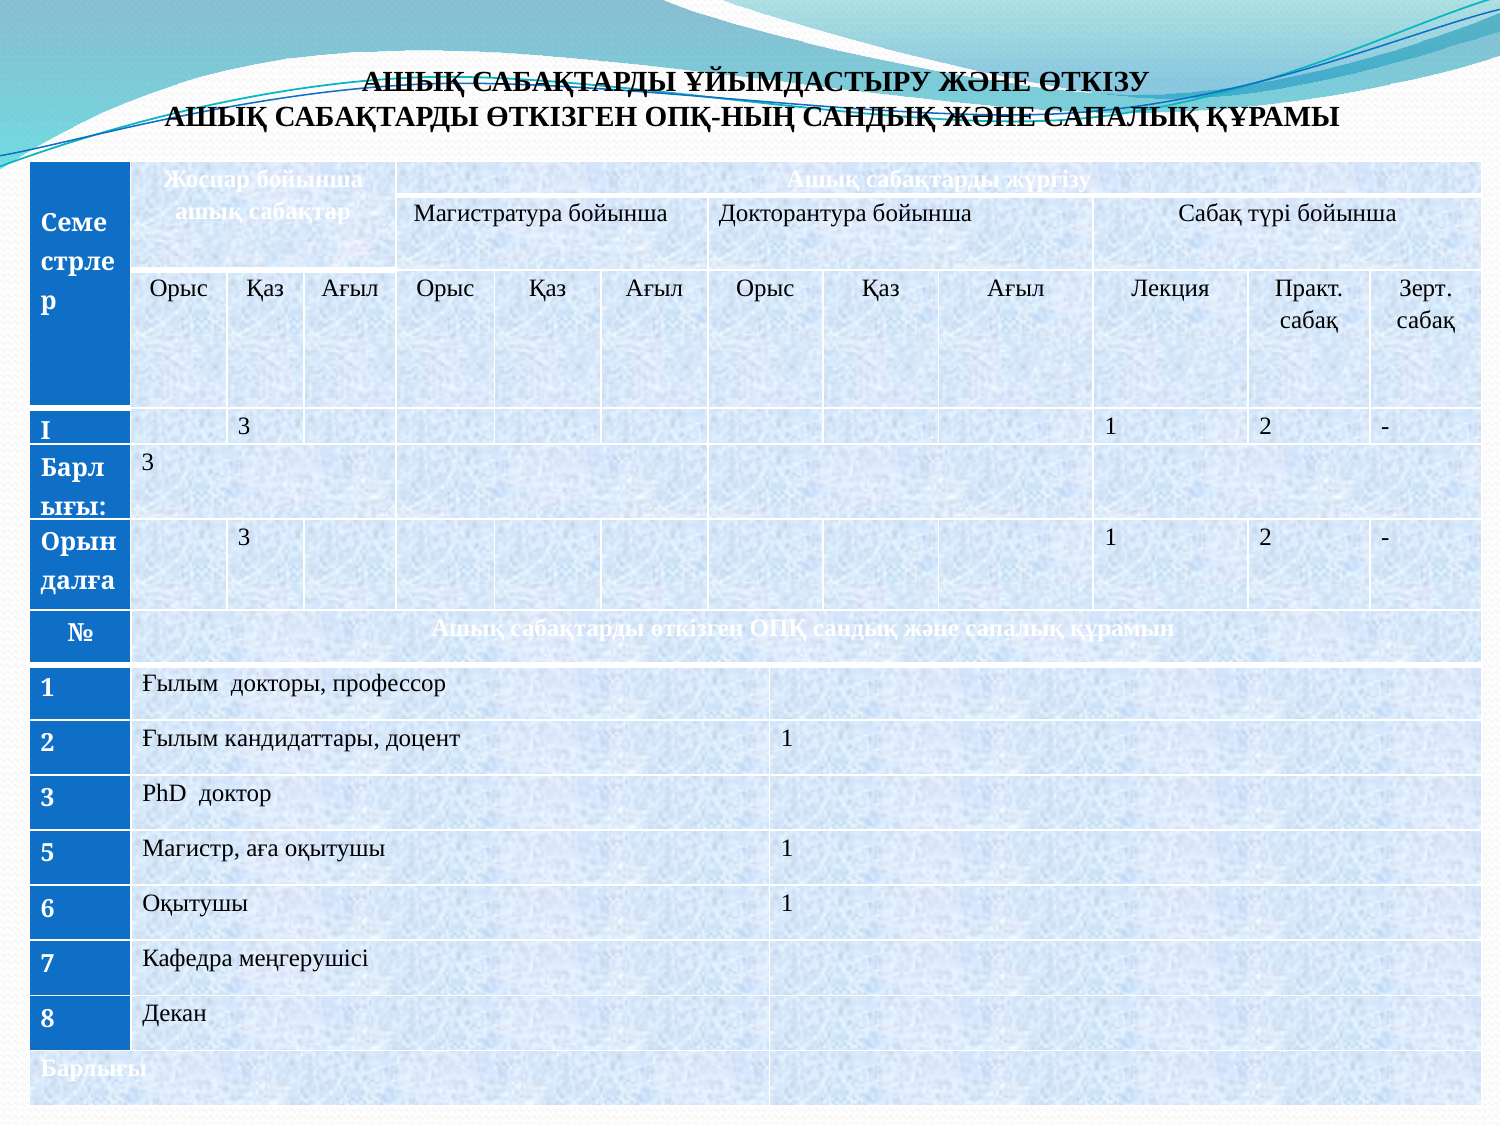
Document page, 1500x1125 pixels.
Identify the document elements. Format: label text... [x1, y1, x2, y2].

table_cell 1 [1094, 520, 1247, 609]
table_cell Орыс [131, 273, 226, 407]
table_cell [602, 520, 707, 609]
table_header Жоспар бойынша ашық сабақтар [131, 162, 395, 267]
table_cell 3 [30, 776, 130, 829]
table_cell - [1371, 409, 1481, 443]
table_header Семестрлер [30, 162, 130, 405]
table_cell [305, 520, 395, 609]
table_cell Барлығы [30, 1051, 769, 1105]
table_cell [1094, 445, 1481, 518]
table_cell 2 [1249, 520, 1369, 609]
table_cell 1 [770, 721, 1481, 774]
table_cell 3 [131, 445, 395, 518]
table_cell 7 [30, 941, 130, 995]
table_cell [305, 409, 395, 443]
table_cell Магистр, аға оқытушы [132, 831, 769, 884]
text_box АШЫҚ САБАҚТАРДЫ ҰЙЫМДАСТЫРУ ЖӘНЕ ӨТКІЗУ АШЫҚ САБАҚТАРДЫ ӨТКІЗГЕН ОПҚ-НЫҢ САНДЫҚ ЖӘНЕ САПАЛЫҚ ҚҰРАМЫ [29, 54, 1483, 160]
table_cell [397, 445, 707, 518]
table_cell 1 [770, 831, 1481, 884]
table_cell [495, 409, 600, 443]
table_cell Ағыл [939, 271, 1092, 407]
table_cell Орындалғаны: [30, 520, 130, 609]
table_cell [939, 520, 1092, 609]
table_header № [30, 611, 130, 662]
table_cell Орыс [397, 271, 494, 407]
table_cell Қаз [824, 271, 938, 407]
table_cell - [1371, 520, 1481, 609]
table_cell Орыс [709, 271, 822, 407]
table_cell Зерт. сабақ [1371, 271, 1481, 407]
table_cell Ғылым докторы, профессор [132, 668, 769, 719]
table_header Ашық сабақтарды жүргізу [397, 162, 1481, 193]
table_cell 1 [770, 886, 1481, 939]
table_cell 2 [1249, 409, 1369, 443]
table_cell Практ. сабақ [1249, 271, 1369, 407]
table_cell [602, 409, 707, 443]
table_cell [709, 445, 1092, 518]
table_cell [495, 520, 600, 609]
table_cell [770, 776, 1481, 829]
table_cell Декан [132, 996, 769, 1050]
table_cell [939, 409, 1092, 443]
table_cell Оқытушы [132, 886, 769, 939]
table_cell Ағыл [602, 271, 707, 407]
table_cell Магистратура бойынша [397, 198, 707, 269]
table_cell 3 [228, 520, 303, 609]
table_cell Қаз [495, 271, 600, 407]
table_cell [397, 520, 494, 609]
table_cell [770, 941, 1481, 995]
table_cell [770, 996, 1481, 1050]
table_cell [770, 668, 1481, 719]
table_cell [824, 520, 938, 609]
table_cell [709, 409, 822, 443]
table_cell 8 [30, 996, 130, 1050]
table_cell 1 [30, 668, 130, 719]
table_cell Ағыл [305, 273, 395, 407]
table_cell 1 [1094, 409, 1247, 443]
table_cell [131, 409, 226, 443]
table_cell 6 [30, 886, 130, 939]
table_cell Қаз [228, 273, 303, 407]
table_cell PhD доктор [132, 776, 769, 829]
table_cell 2 [30, 721, 130, 774]
table_cell Кафедра меңгерушісі [132, 941, 769, 995]
table_cell [131, 520, 226, 609]
table_header Ашық сабақтарды өткізген ОПҚ сандық және сапалық құрамын [132, 611, 1481, 662]
table_cell 3 [228, 409, 303, 443]
table_cell [824, 409, 938, 443]
table_cell Лекция [1094, 271, 1247, 407]
table_cell 5 [30, 831, 130, 884]
table_cell Ғылым кандидаттары, доцент [132, 721, 769, 774]
table_cell Барлығы: [30, 445, 130, 518]
table_cell Сабақ түрі бойынша [1094, 198, 1481, 269]
table_cell I [30, 411, 130, 443]
table_cell [709, 520, 822, 609]
table_cell Докторантура бойынша [709, 198, 1092, 269]
table_cell [397, 409, 494, 443]
table_cell [770, 1051, 1481, 1105]
